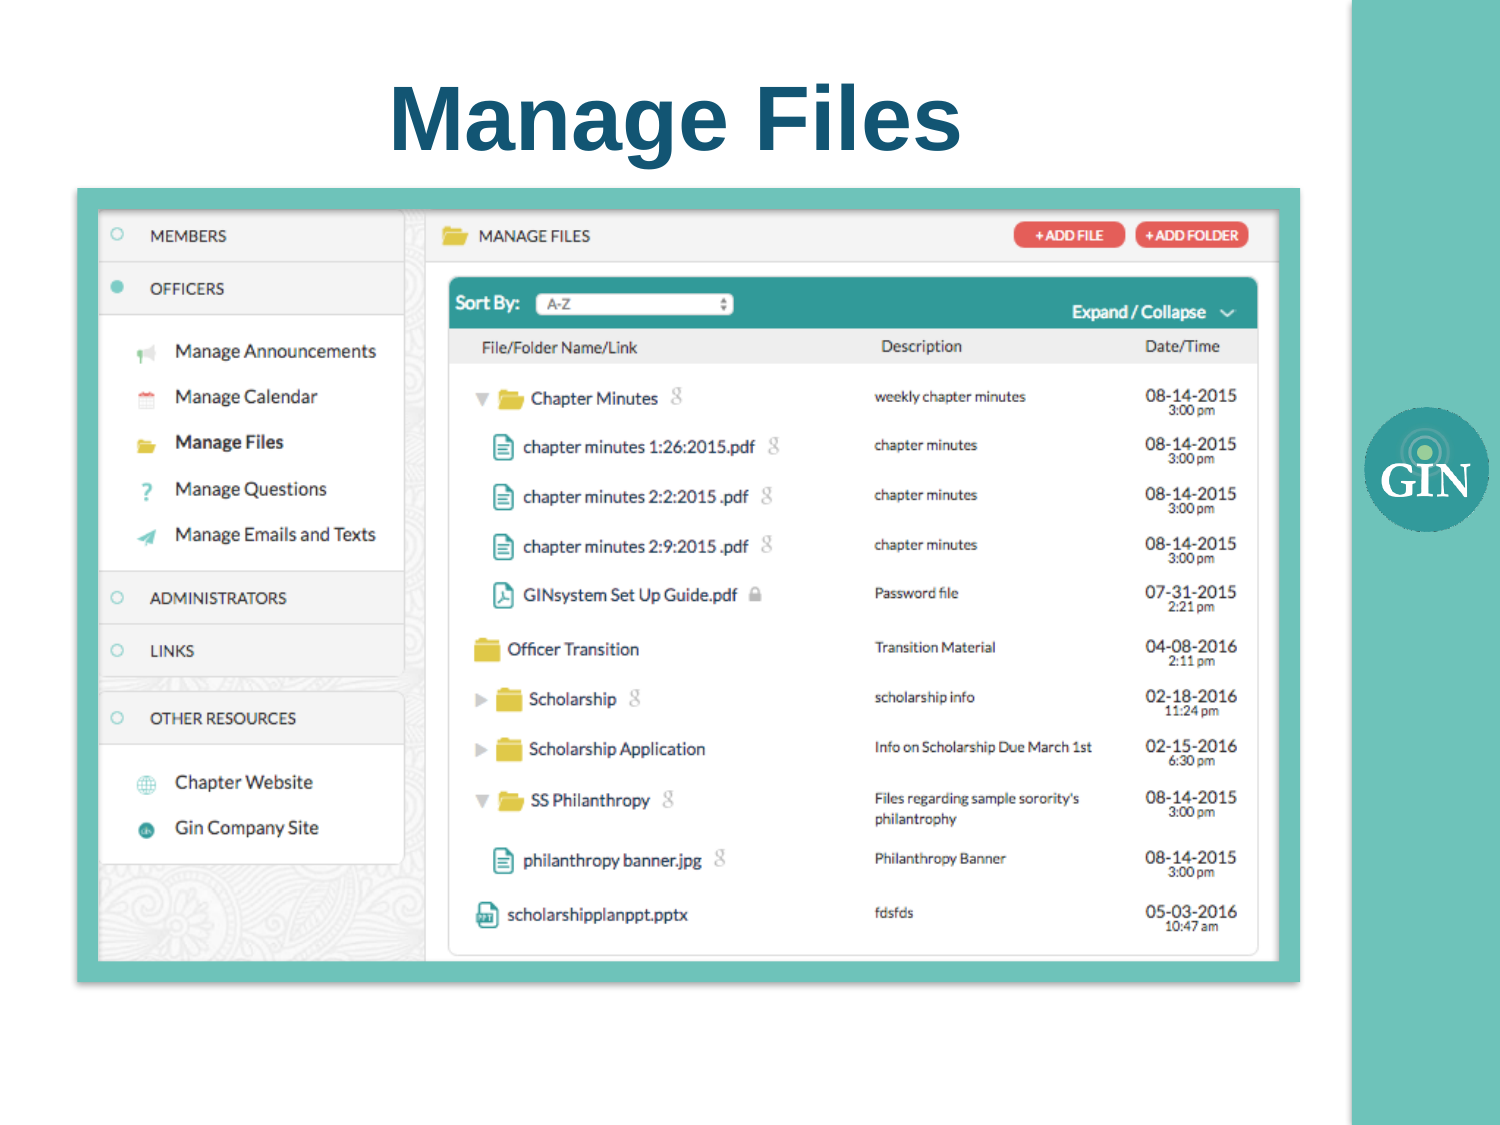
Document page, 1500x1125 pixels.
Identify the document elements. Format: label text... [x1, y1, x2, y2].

picture [1364, 406, 1489, 532]
text_box [77, 188, 1301, 983]
picture [99, 207, 1281, 969]
text_box Manage Files [0, 20, 1353, 208]
